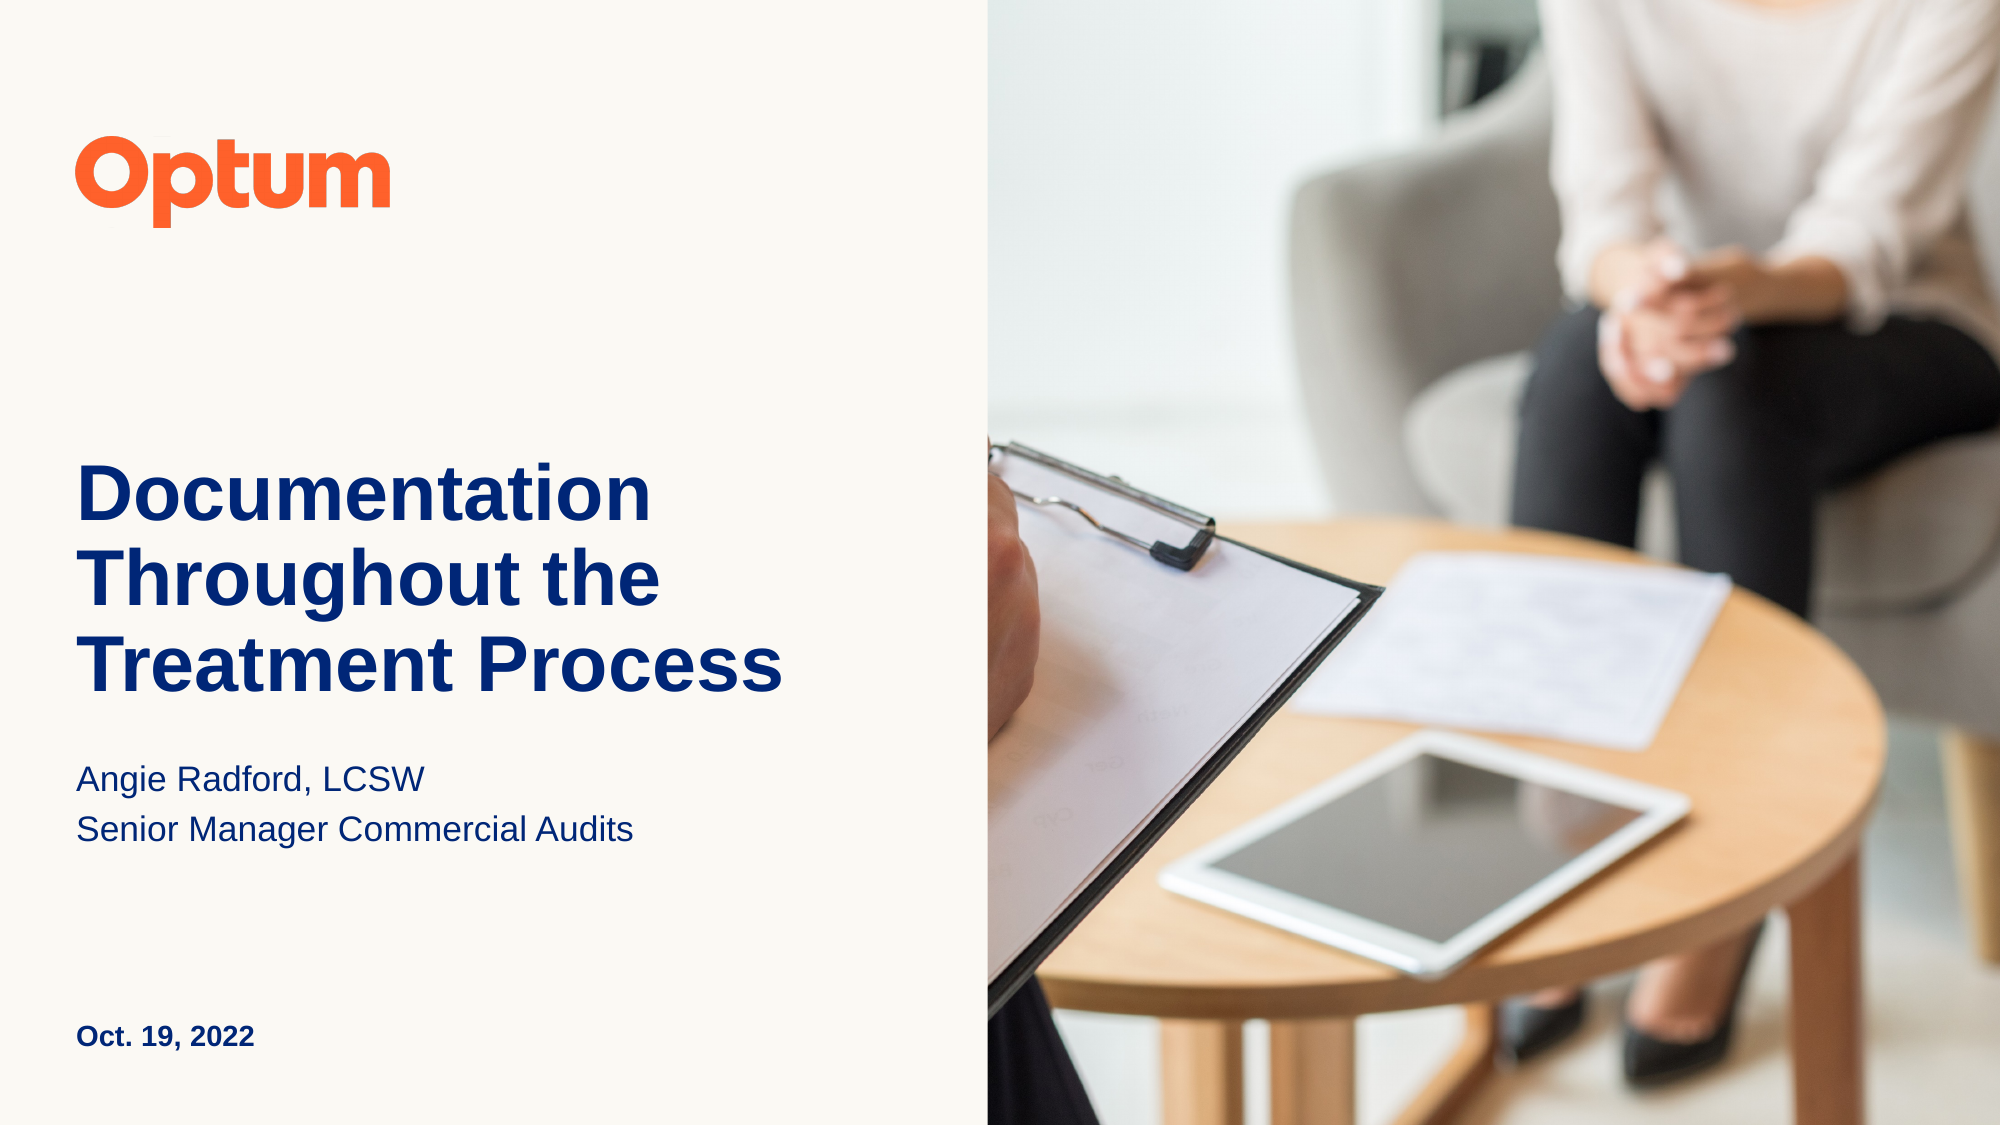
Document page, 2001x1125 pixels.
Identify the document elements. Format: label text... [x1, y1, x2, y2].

picture [987, 0, 2000, 1125]
picture [75, 136, 390, 228]
title Documentation Throughout the Treatment Process [76, 401, 849, 709]
list Angie Radford, LCSW Senior Manager Commercial Audits [76, 760, 849, 852]
text_box Oct. 19, 2022 [76, 1016, 849, 1052]
